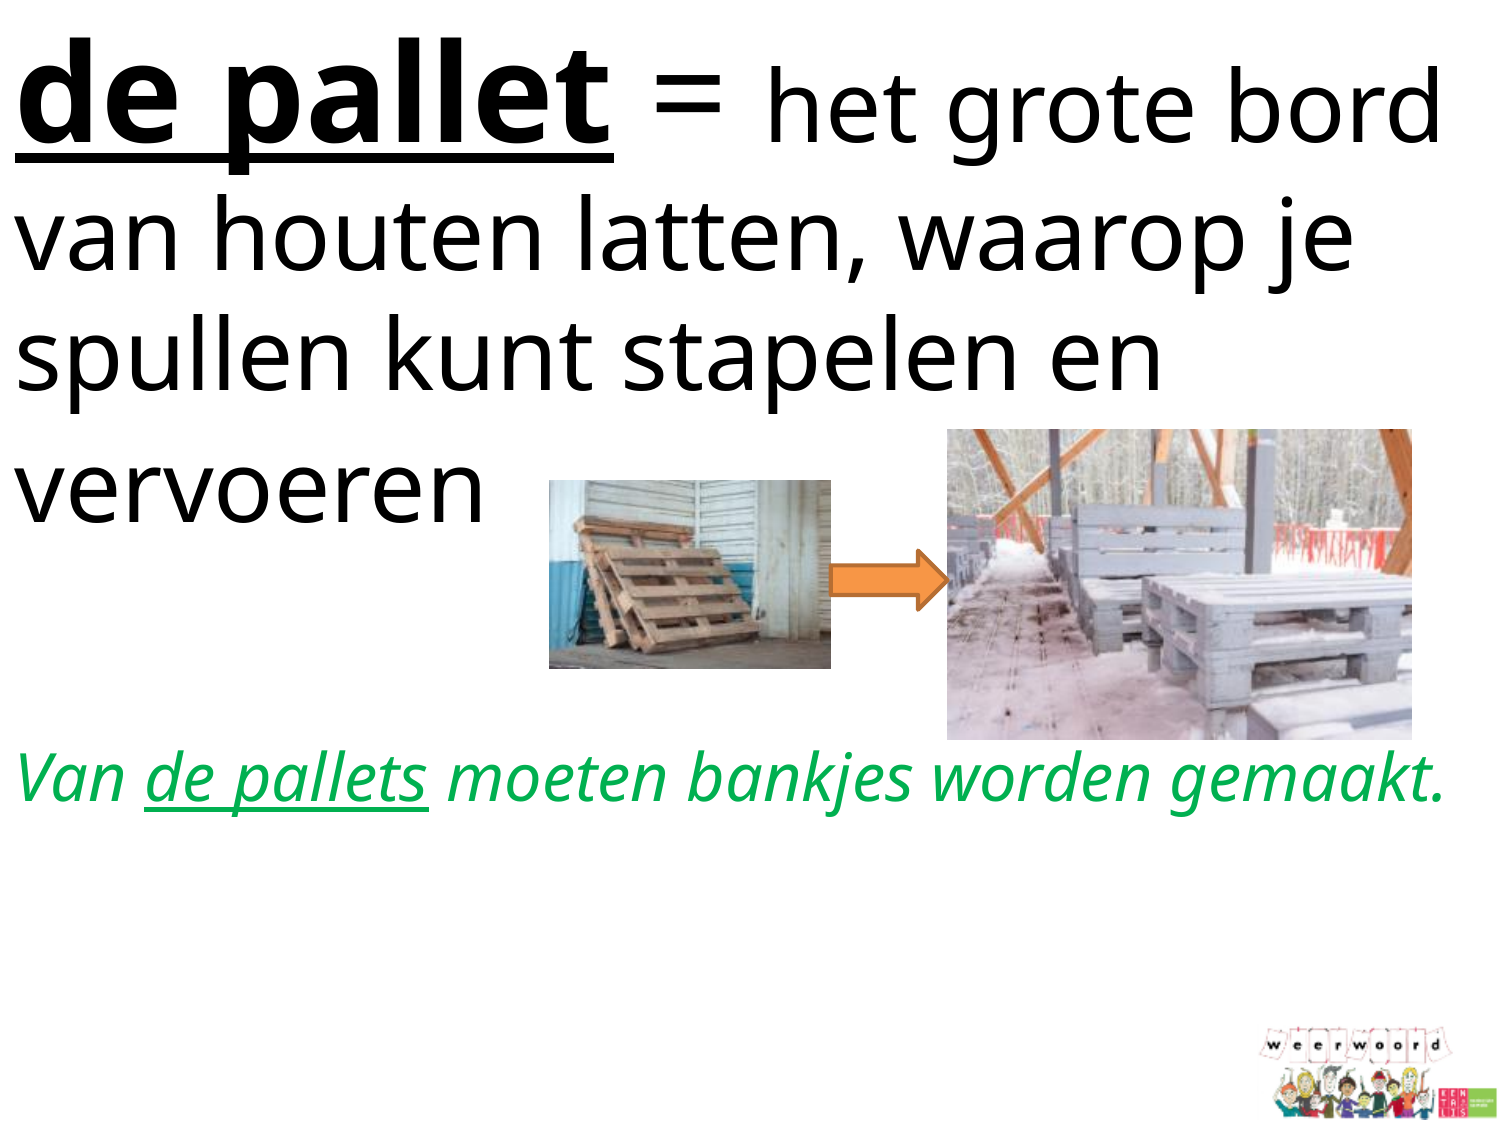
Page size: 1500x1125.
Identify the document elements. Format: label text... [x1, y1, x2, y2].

picture [548, 479, 832, 670]
picture [947, 429, 1412, 740]
text_box [837, 548, 942, 612]
picture [1257, 1024, 1500, 1121]
text_box de pallet = het grote bord van houten latten, waarop je spullen kunt stapelen en vervoeren Van de pallets moeten bankjes worden gemaakt. [0, 0, 1500, 823]
